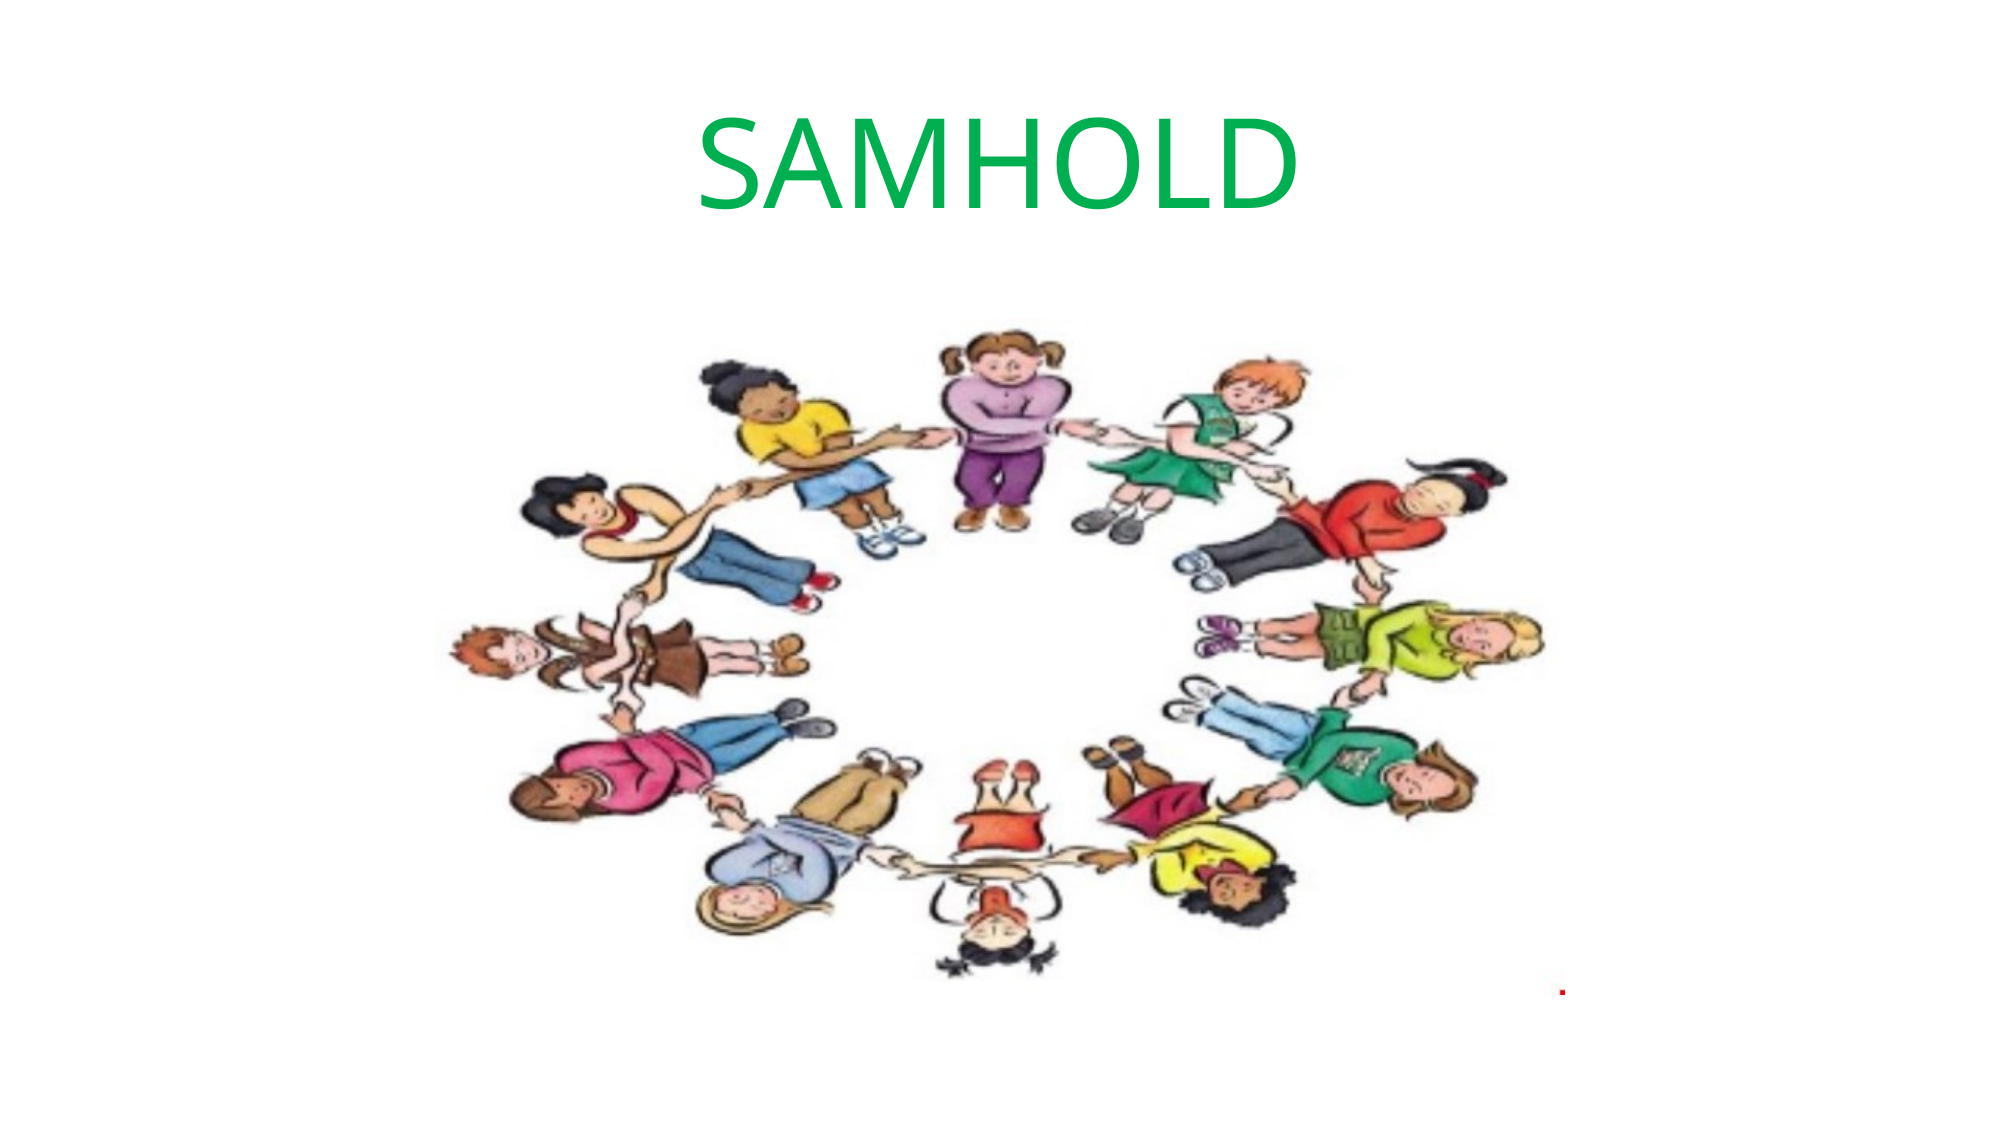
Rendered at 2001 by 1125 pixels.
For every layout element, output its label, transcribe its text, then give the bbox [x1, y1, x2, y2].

title SAMHOLD [137, 59, 1863, 278]
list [435, 317, 1565, 995]
